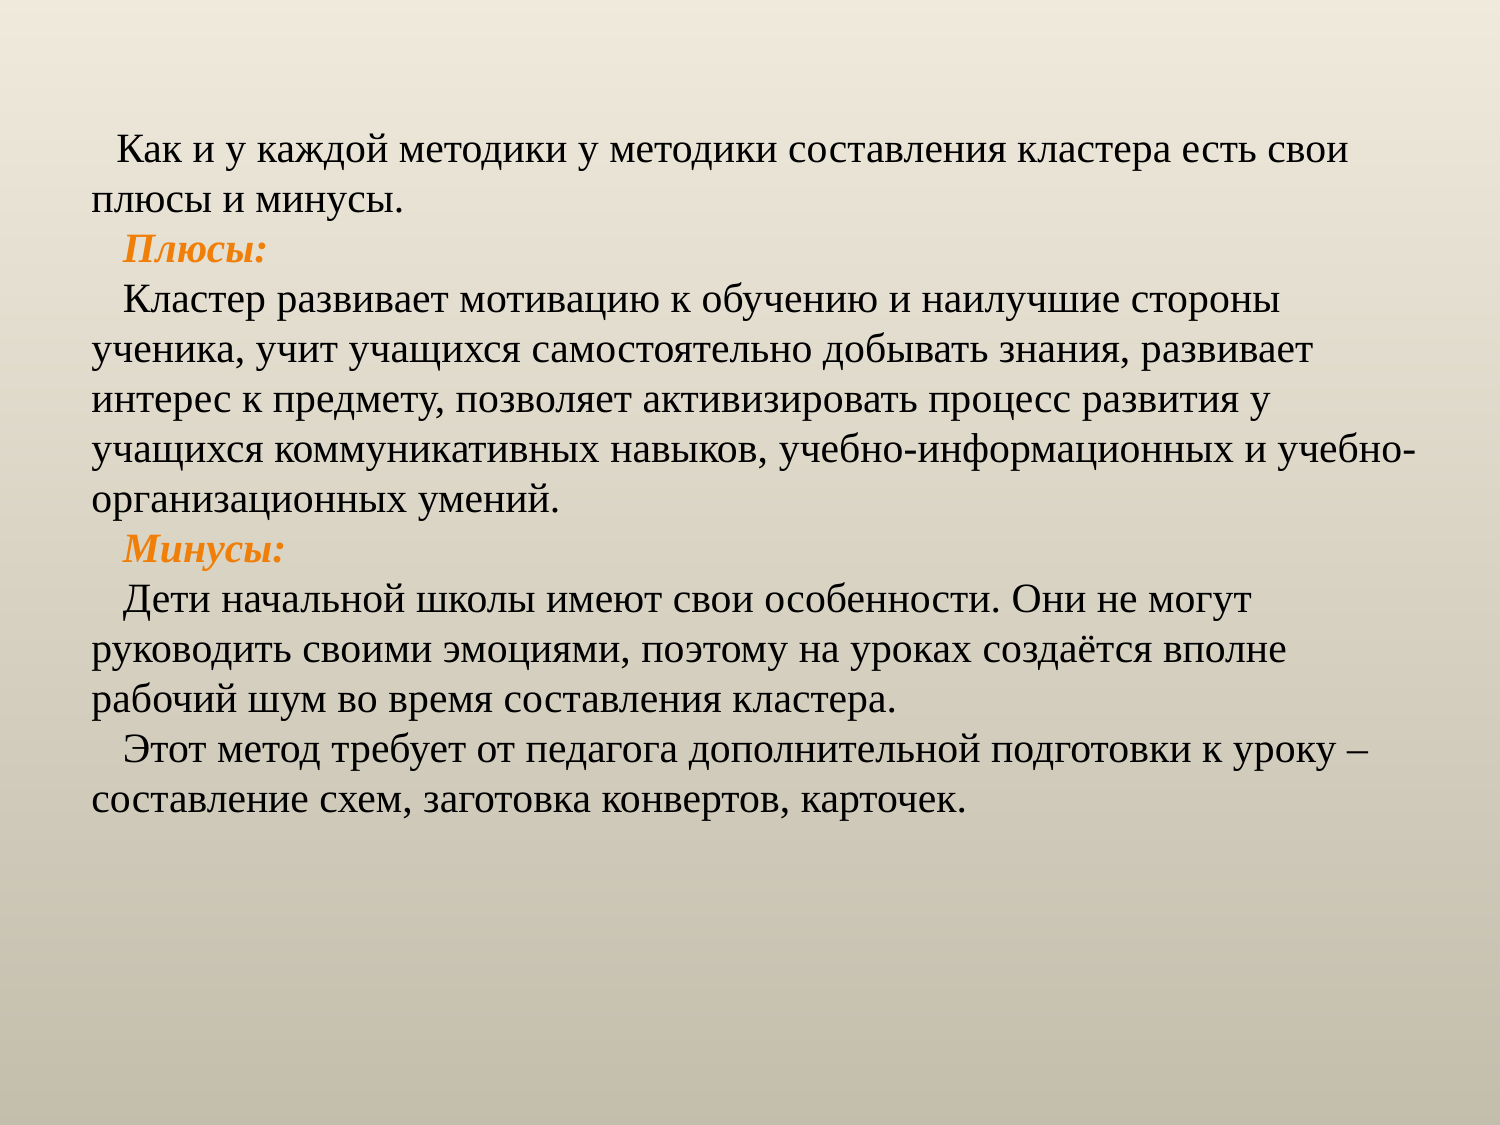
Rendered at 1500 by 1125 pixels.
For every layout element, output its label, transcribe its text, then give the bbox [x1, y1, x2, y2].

text_box Как и у каждой методики у методики составления кластера есть свои плюсы и минусы. Плюсы: Кластер развивает мотивацию к обучению и наилучшие стороны ученика, учит учащихся самостоятельно добывать знания, развивает интерес к предмету, позволяет активизировать процесс развития у учащихся коммуникативных навыков, учебно-информационных и учебно-организационных умений. Минусы: Дети начальной школы имеют свои особенности. Они не могут руководить своими эмоциями, поэтому на уроках создаётся вполне рабочий шум во время составления кластера. Этот метод требует от педагога дополнительной подготовки к уроку – составление схем, заготовка конвертов, карточек. [76, 113, 1447, 829]
